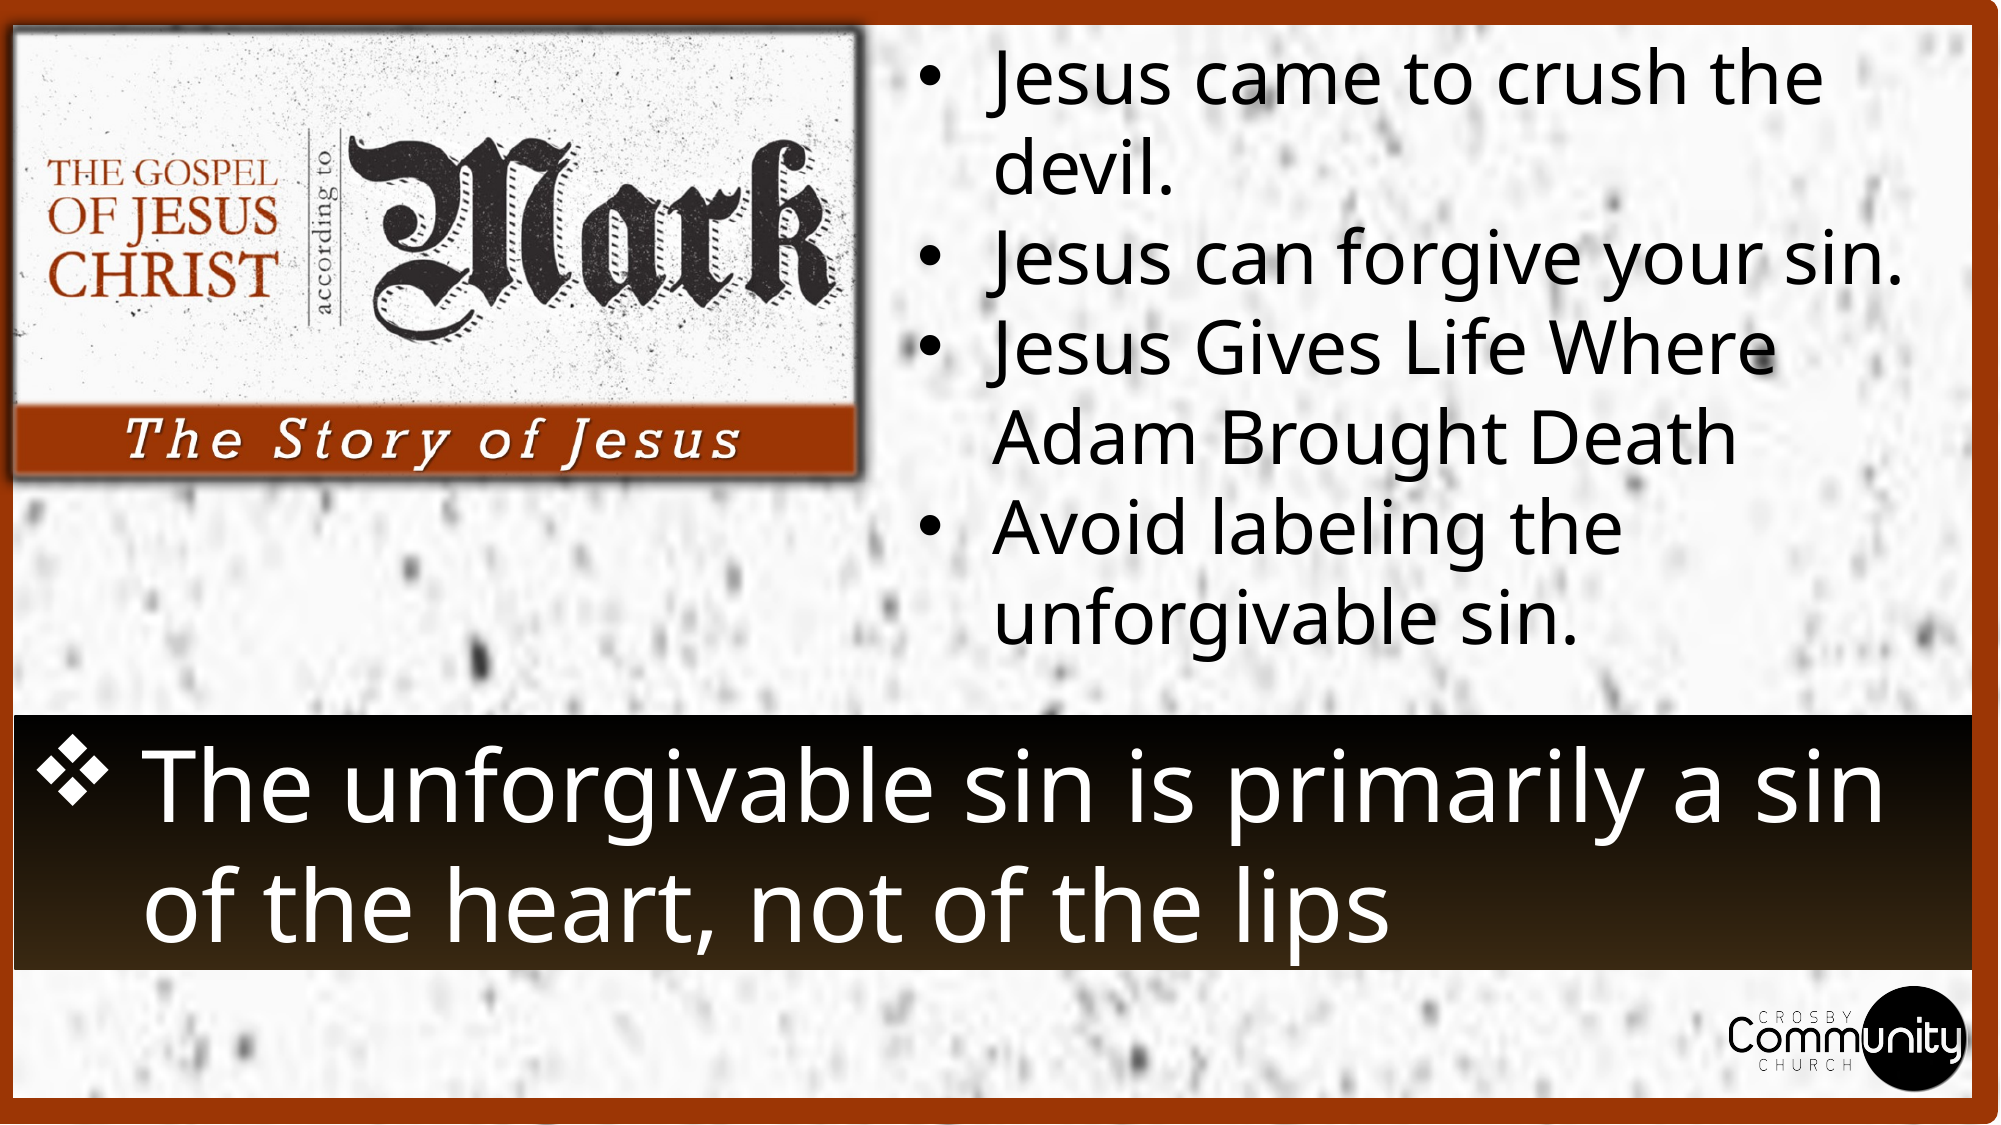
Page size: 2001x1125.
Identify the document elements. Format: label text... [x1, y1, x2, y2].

text_box [0, 10, 1987, 1112]
text_box Jesus came to crush the devil. Jesus can forgive your sin. Jesus Gives Life Where Adam Brought Death Avoid labeling the unforgivable sin. [903, 22, 1988, 938]
picture [0, 11, 878, 496]
picture [0, 0, 2001, 1125]
